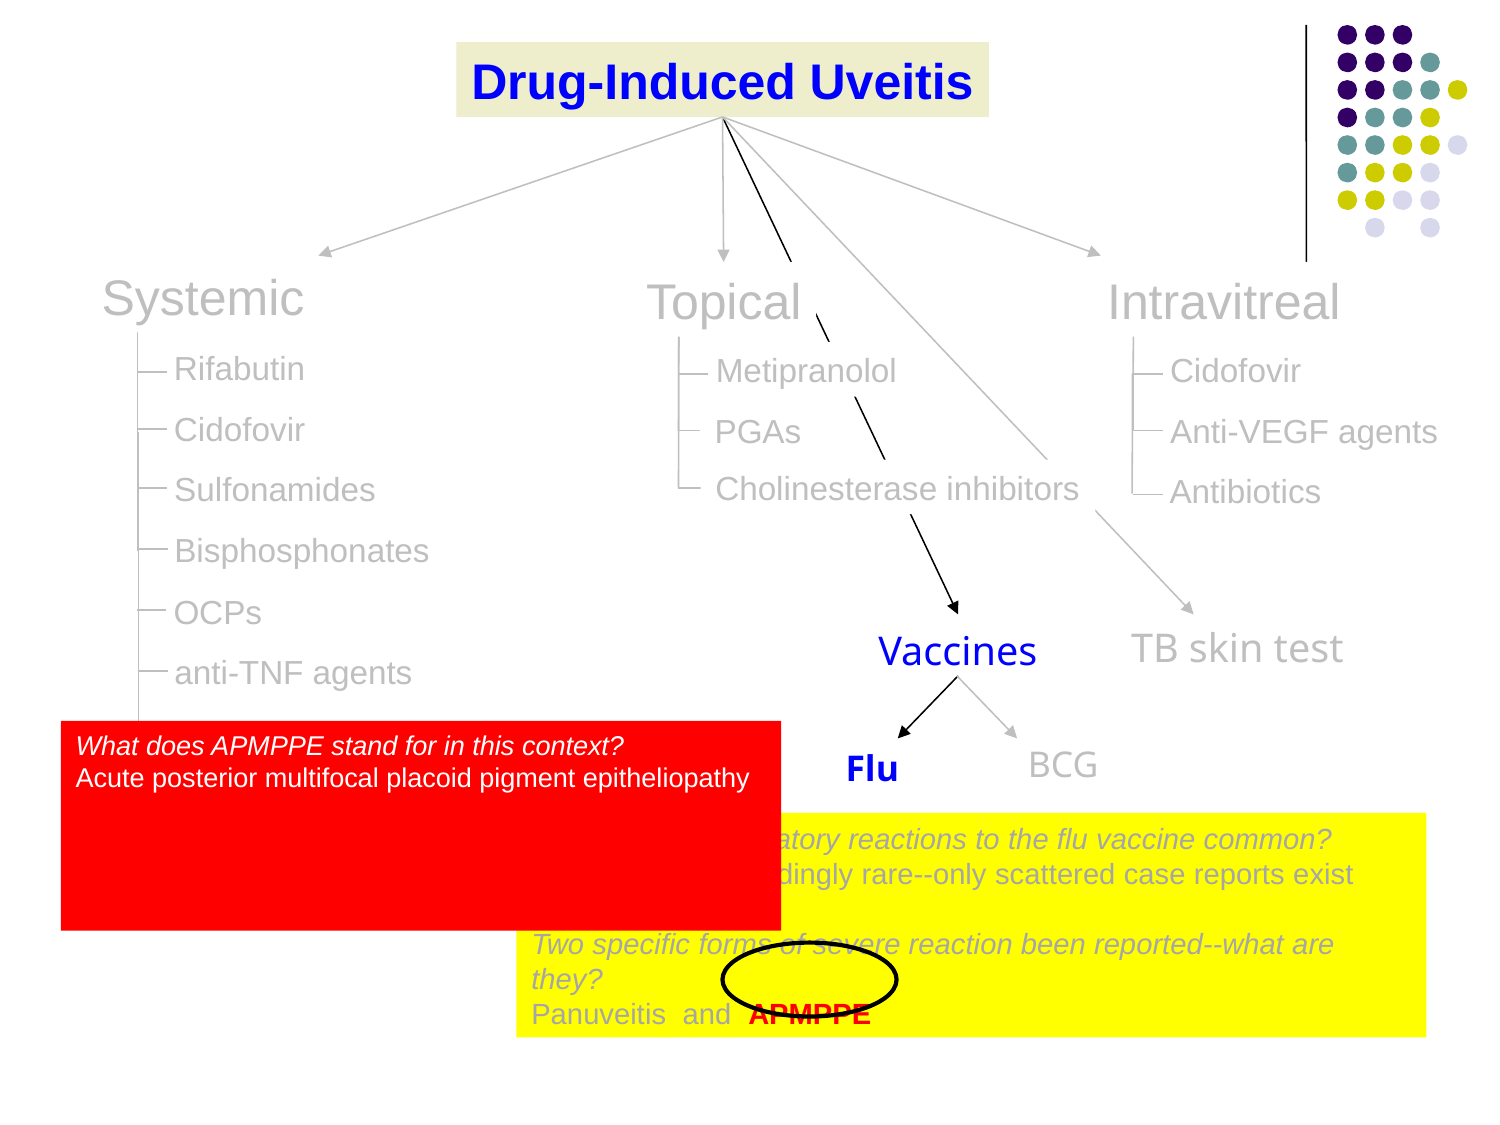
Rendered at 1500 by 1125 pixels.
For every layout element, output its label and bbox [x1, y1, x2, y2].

text_box [60, 257, 1427, 1038]
text_box [318, 42, 1454, 678]
text_box [830, 618, 1114, 797]
